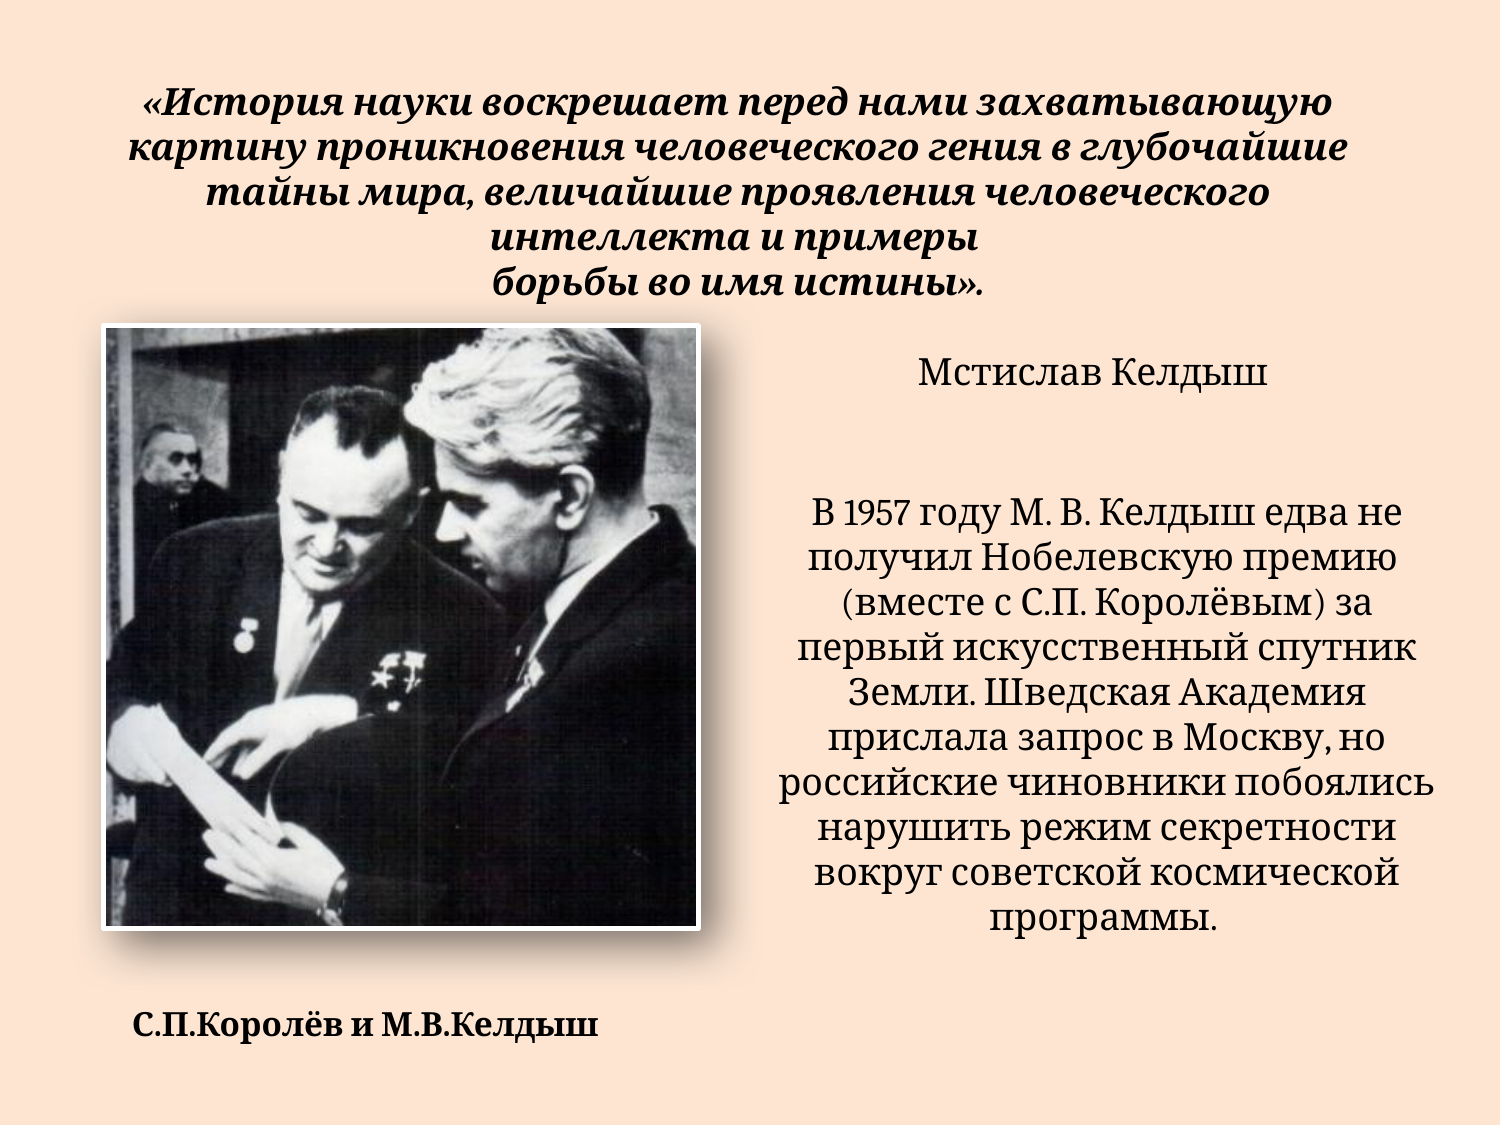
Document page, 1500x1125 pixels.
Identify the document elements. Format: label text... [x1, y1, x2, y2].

picture [105, 327, 697, 927]
text_box В 1957 году М. В. Келдыш едва не получил Нобелевскую премию (вместе с С.П. Королёвым) за первый искусственный спутник Земли. Шведская Академия прислала запрос в Москву, но российские чиновники побоялись нарушить режим секретности вокруг советской космической программы. [761, 480, 1453, 1036]
text_box «История науки воскрешает перед нами захватывающую картину проникновения человеческого гения в глубочайшие тайны мира, величайшие проявления человеческого интеллекта и примеры борьбы во имя истины». Мстислав Келдыш [58, 70, 1418, 490]
text_box С.П.Королёв и М.В.Келдыш [117, 996, 645, 1051]
